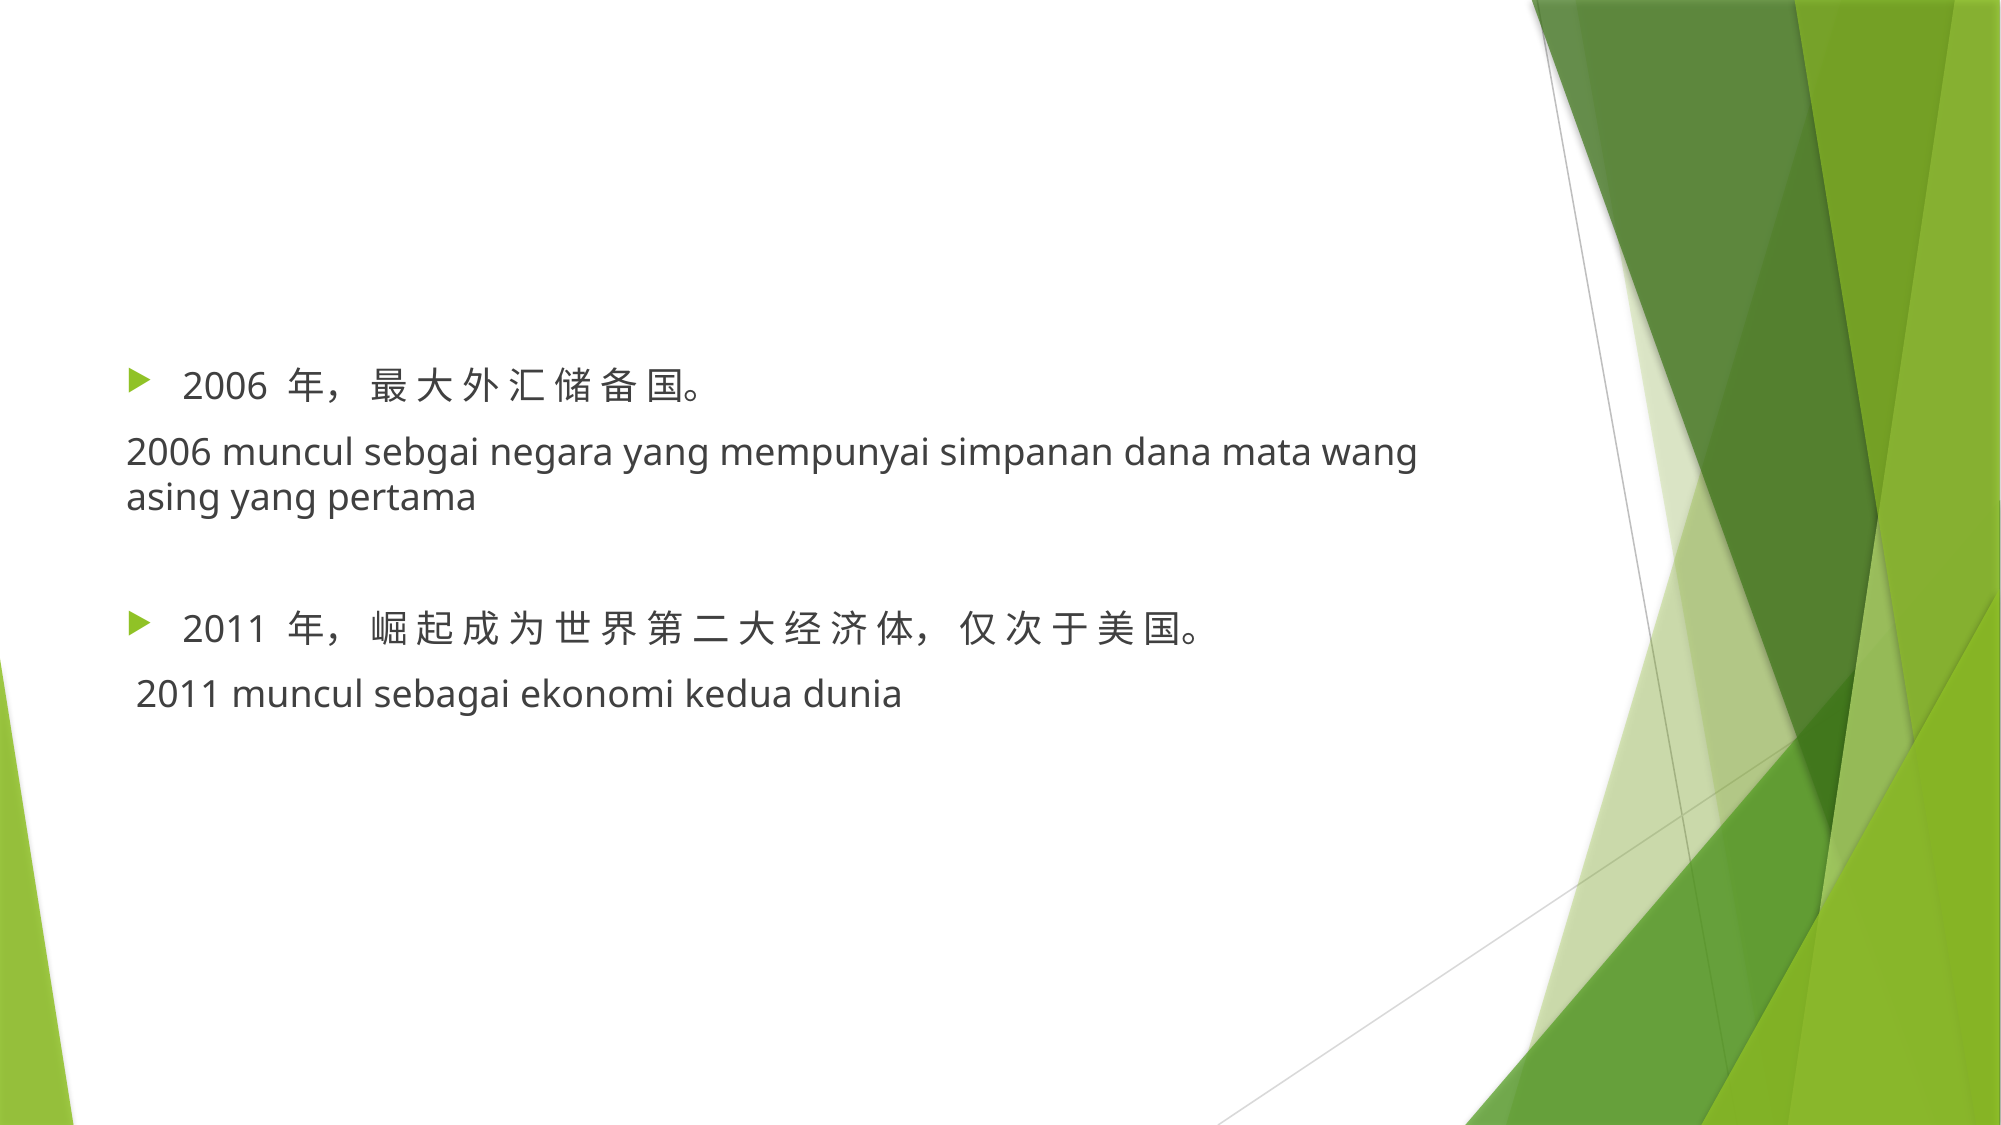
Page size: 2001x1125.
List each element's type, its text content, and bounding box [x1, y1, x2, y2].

list 2006 年， 最 大 外 汇 储 备 国。 2006 muncul sebgai negara yang mempunyai simpanan dana mata wang asing yang pertama 2011 年， 崛 起 成 为 世 界 第 二 大 经 济 体， 仅 次 于 美 国。 2011 muncul sebagai ekonomi kedua dunia [111, 354, 1522, 992]
